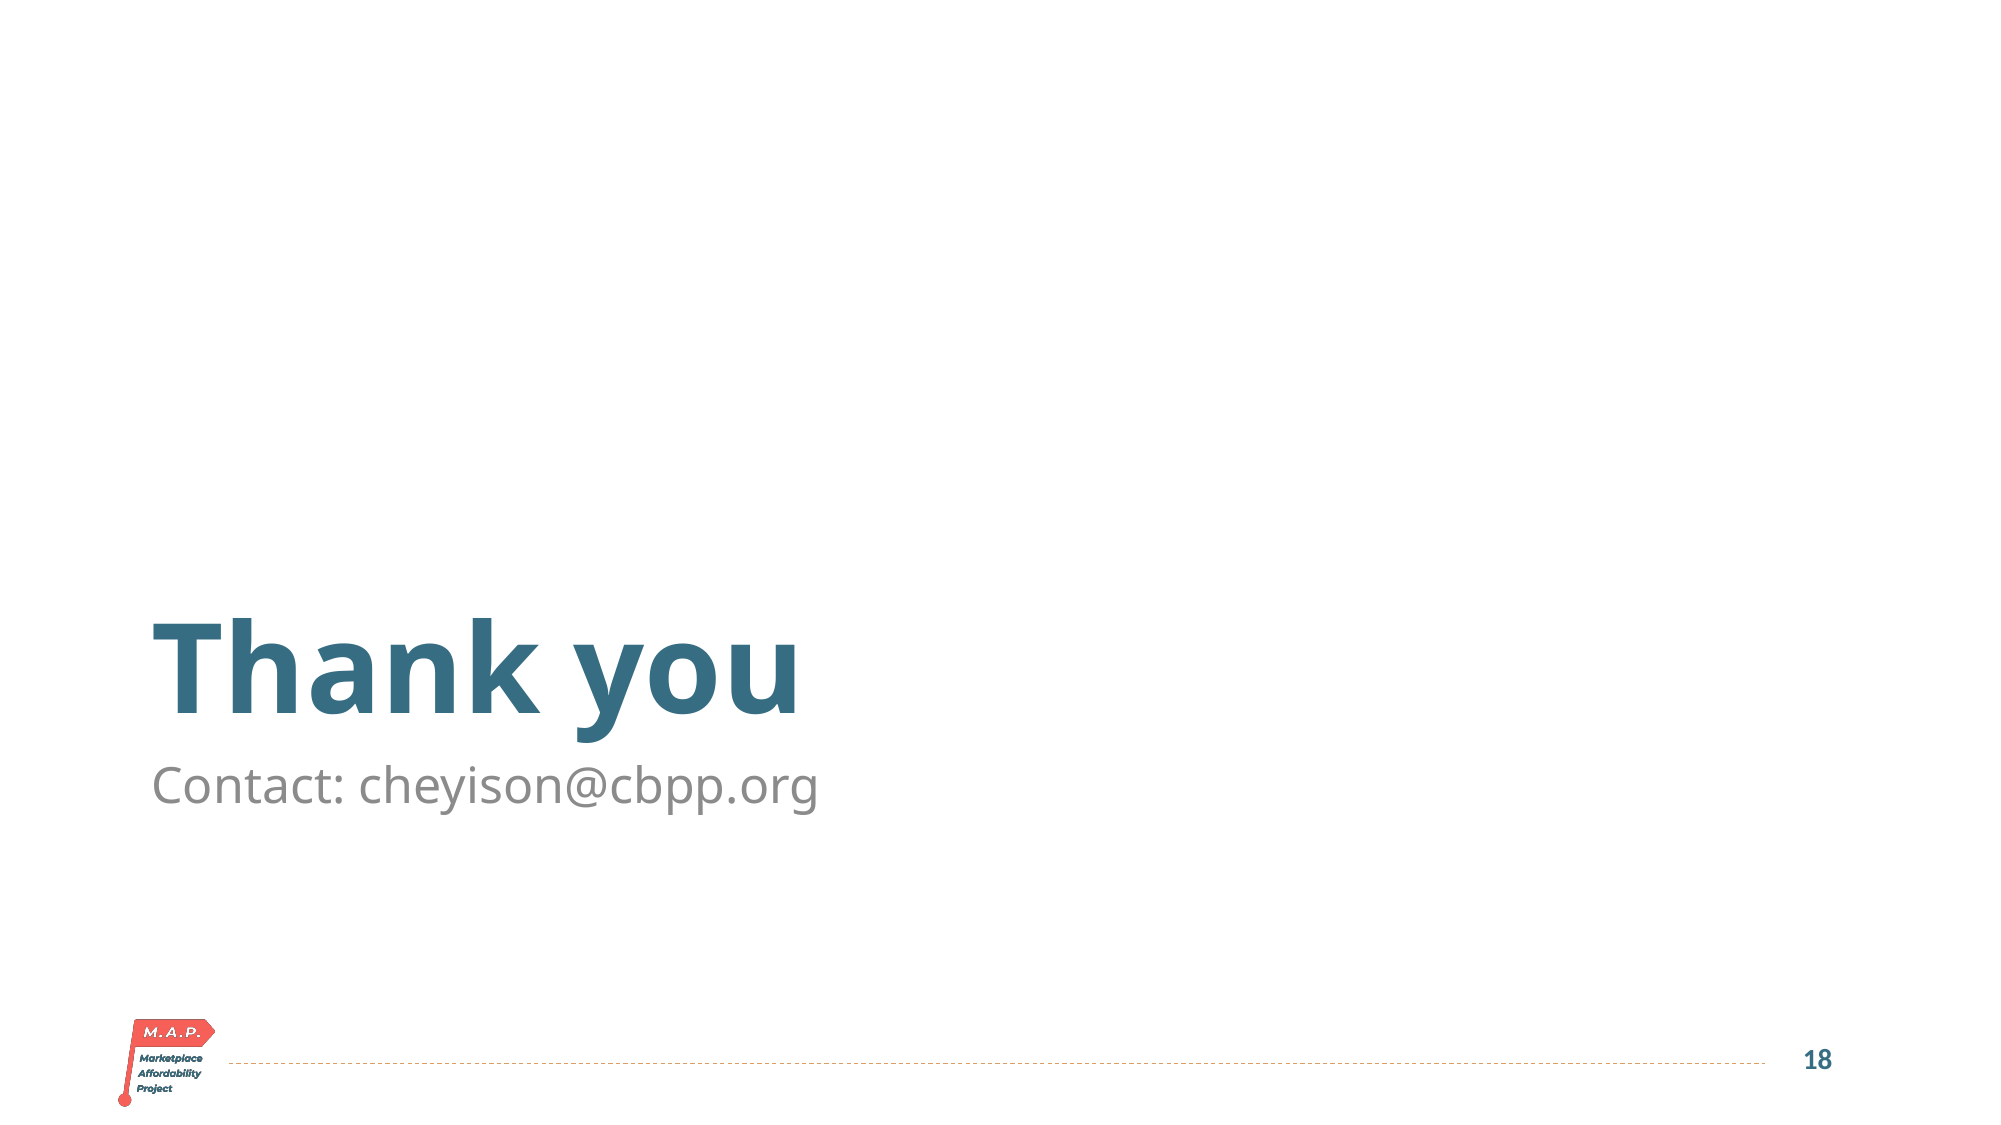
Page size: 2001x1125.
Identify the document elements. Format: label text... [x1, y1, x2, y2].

picture [101, 1003, 230, 1124]
title Thank you [136, 280, 1862, 749]
list Contact: cheyison@cbpp.org [136, 752, 1862, 999]
slide_number 18 [1788, 1033, 1863, 1094]
